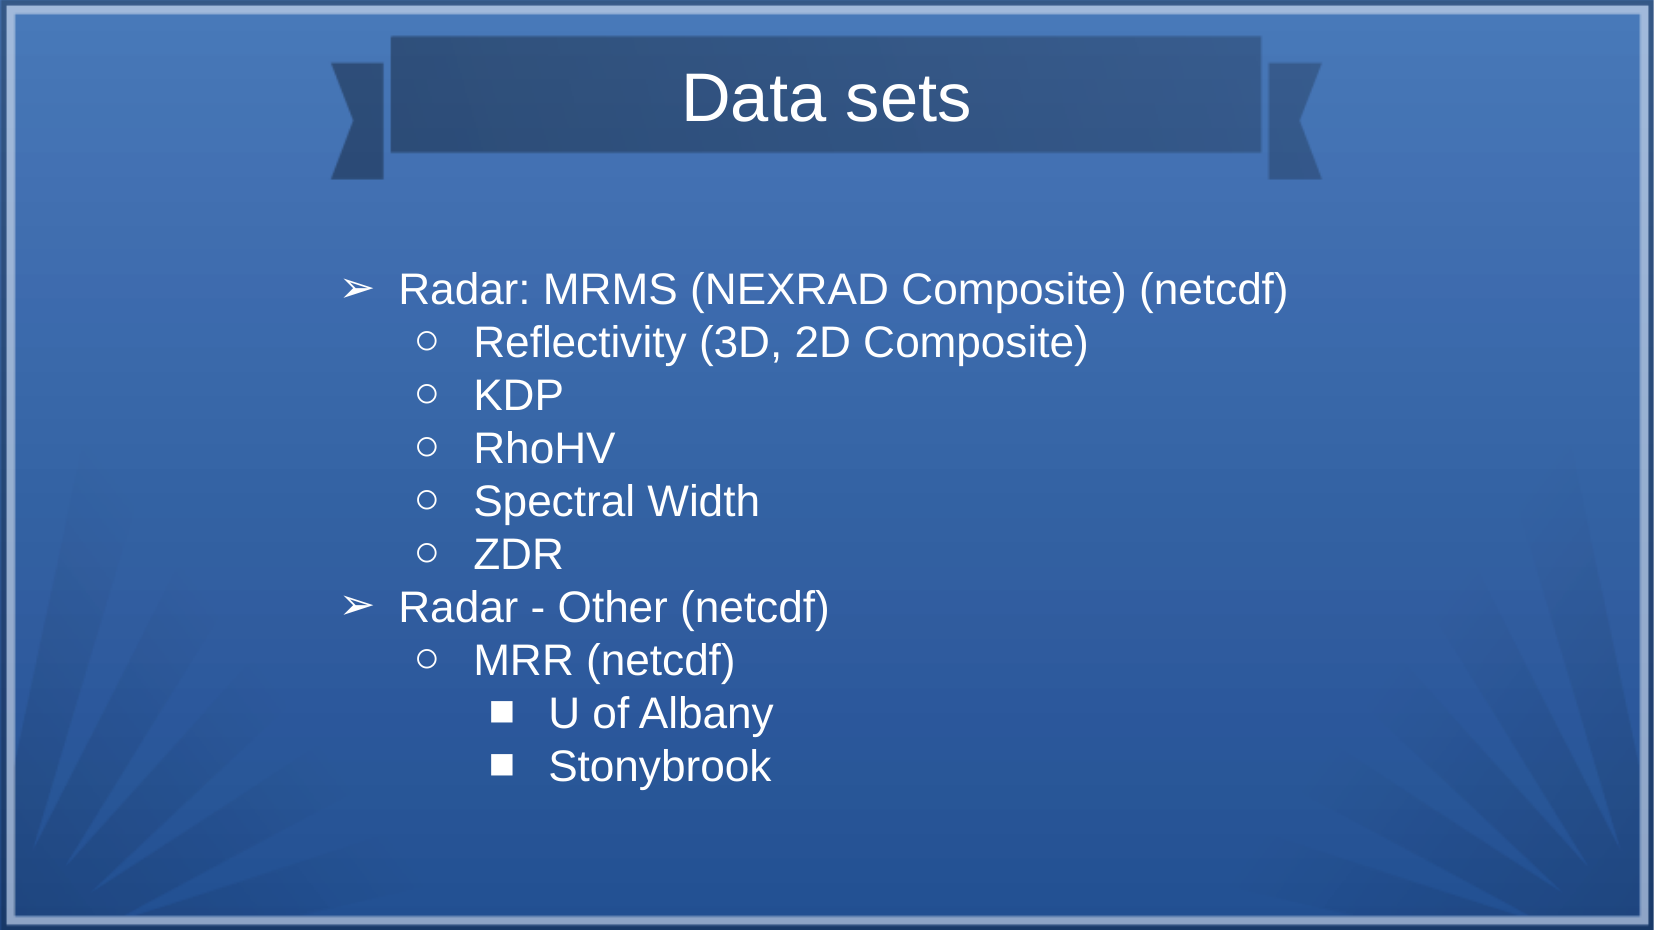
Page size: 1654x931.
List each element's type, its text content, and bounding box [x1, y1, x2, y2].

text_box Data sets [389, 35, 1264, 154]
text_box Radar: MRMS (NEXRAD Composite) (netcdf) Reflectivity (3D, 2D Composite) KDP RhoHV Spectral Width ZDR Radar - Other (netcdf) MRR (netcdf) U of Albany Stonybrook [323, 176, 1331, 875]
picture [0, 0, 1654, 930]
